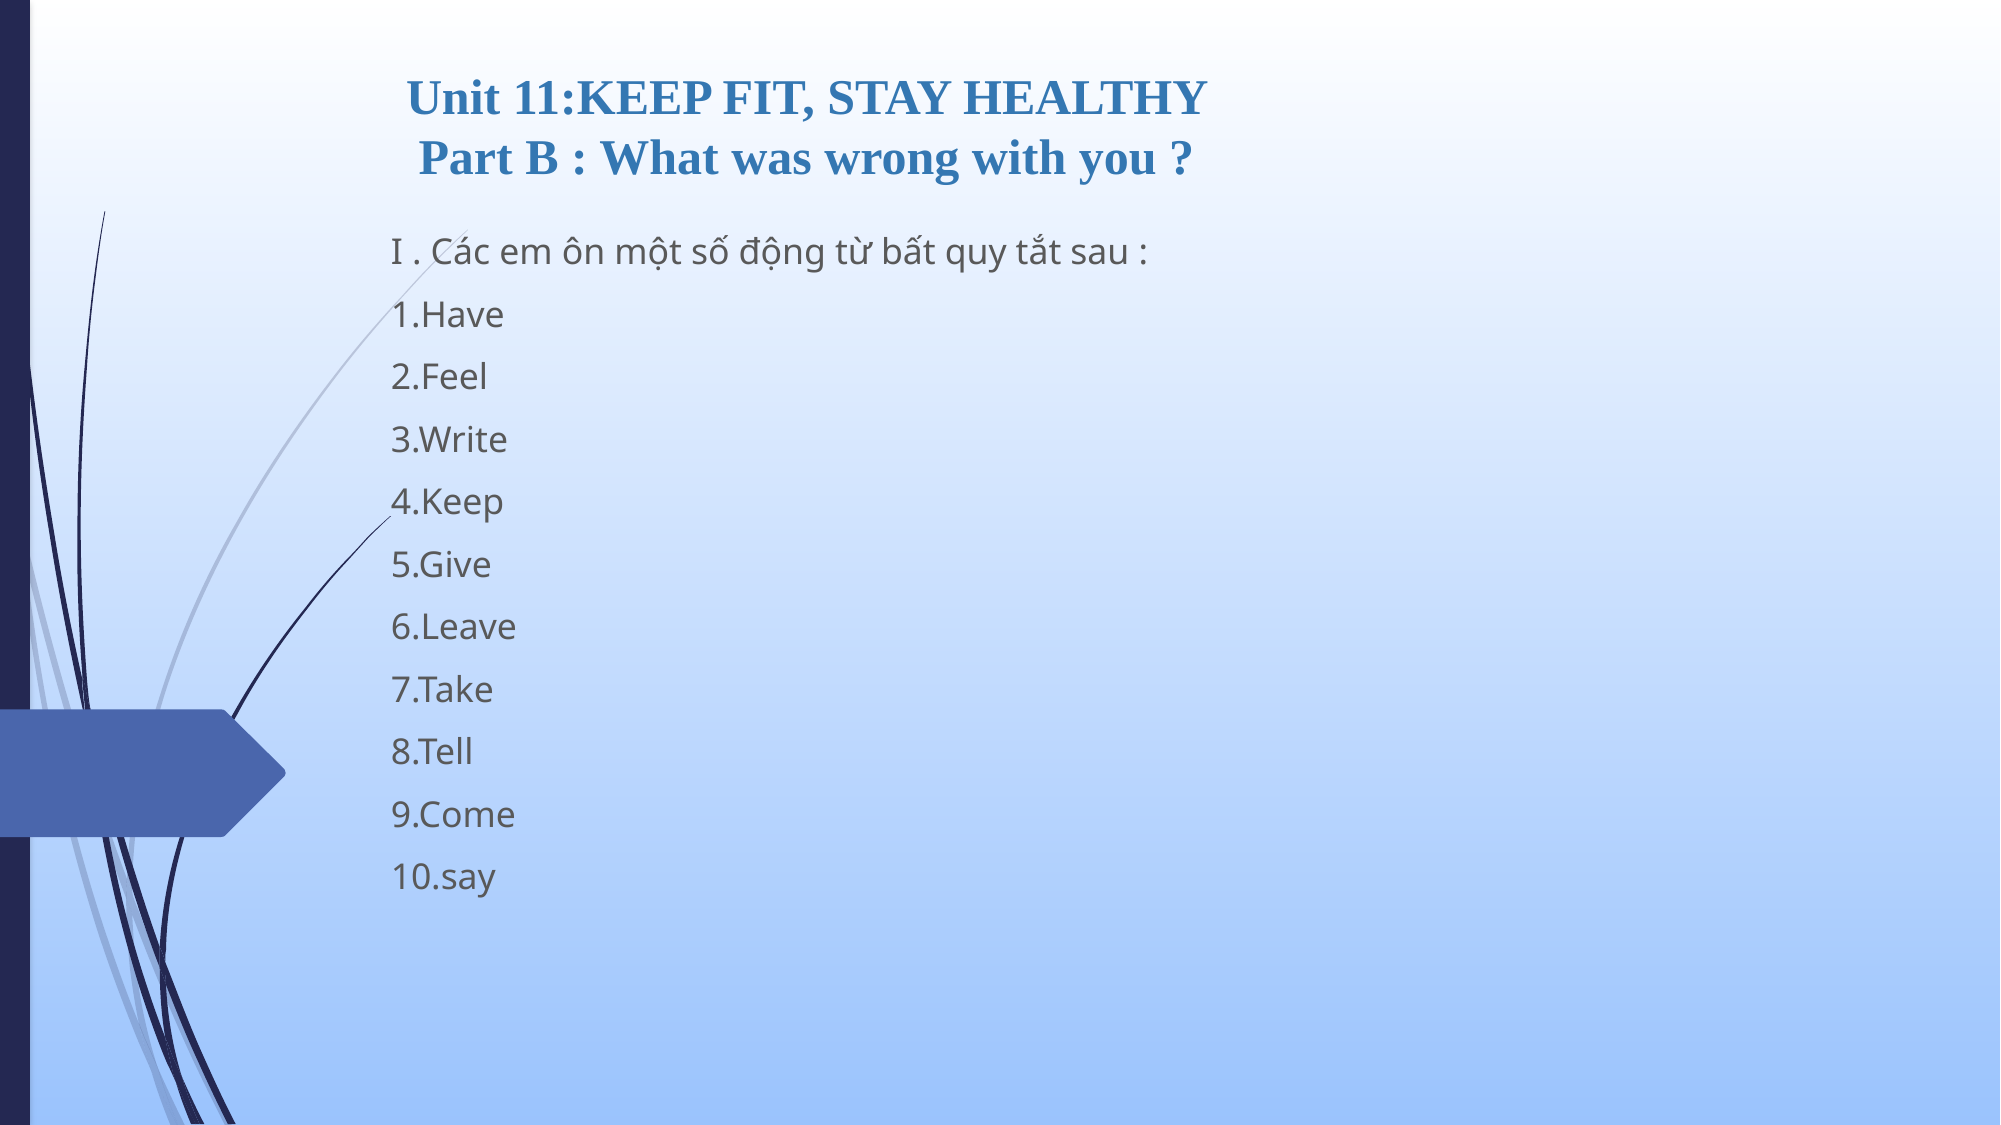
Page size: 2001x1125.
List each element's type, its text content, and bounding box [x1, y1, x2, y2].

title Unit 11:KEEP FIT, STAY HEALTHY Part B : What was wrong with you ? [391, 54, 1750, 193]
subtitle I . Các em ôn một số động từ bất quy tắt sau : 1.Have 2.Feel 3.Write 4.Keep 5.Give 6.Leave 7.Take 8.Tell 9.Come 10.say [375, 221, 1750, 907]
